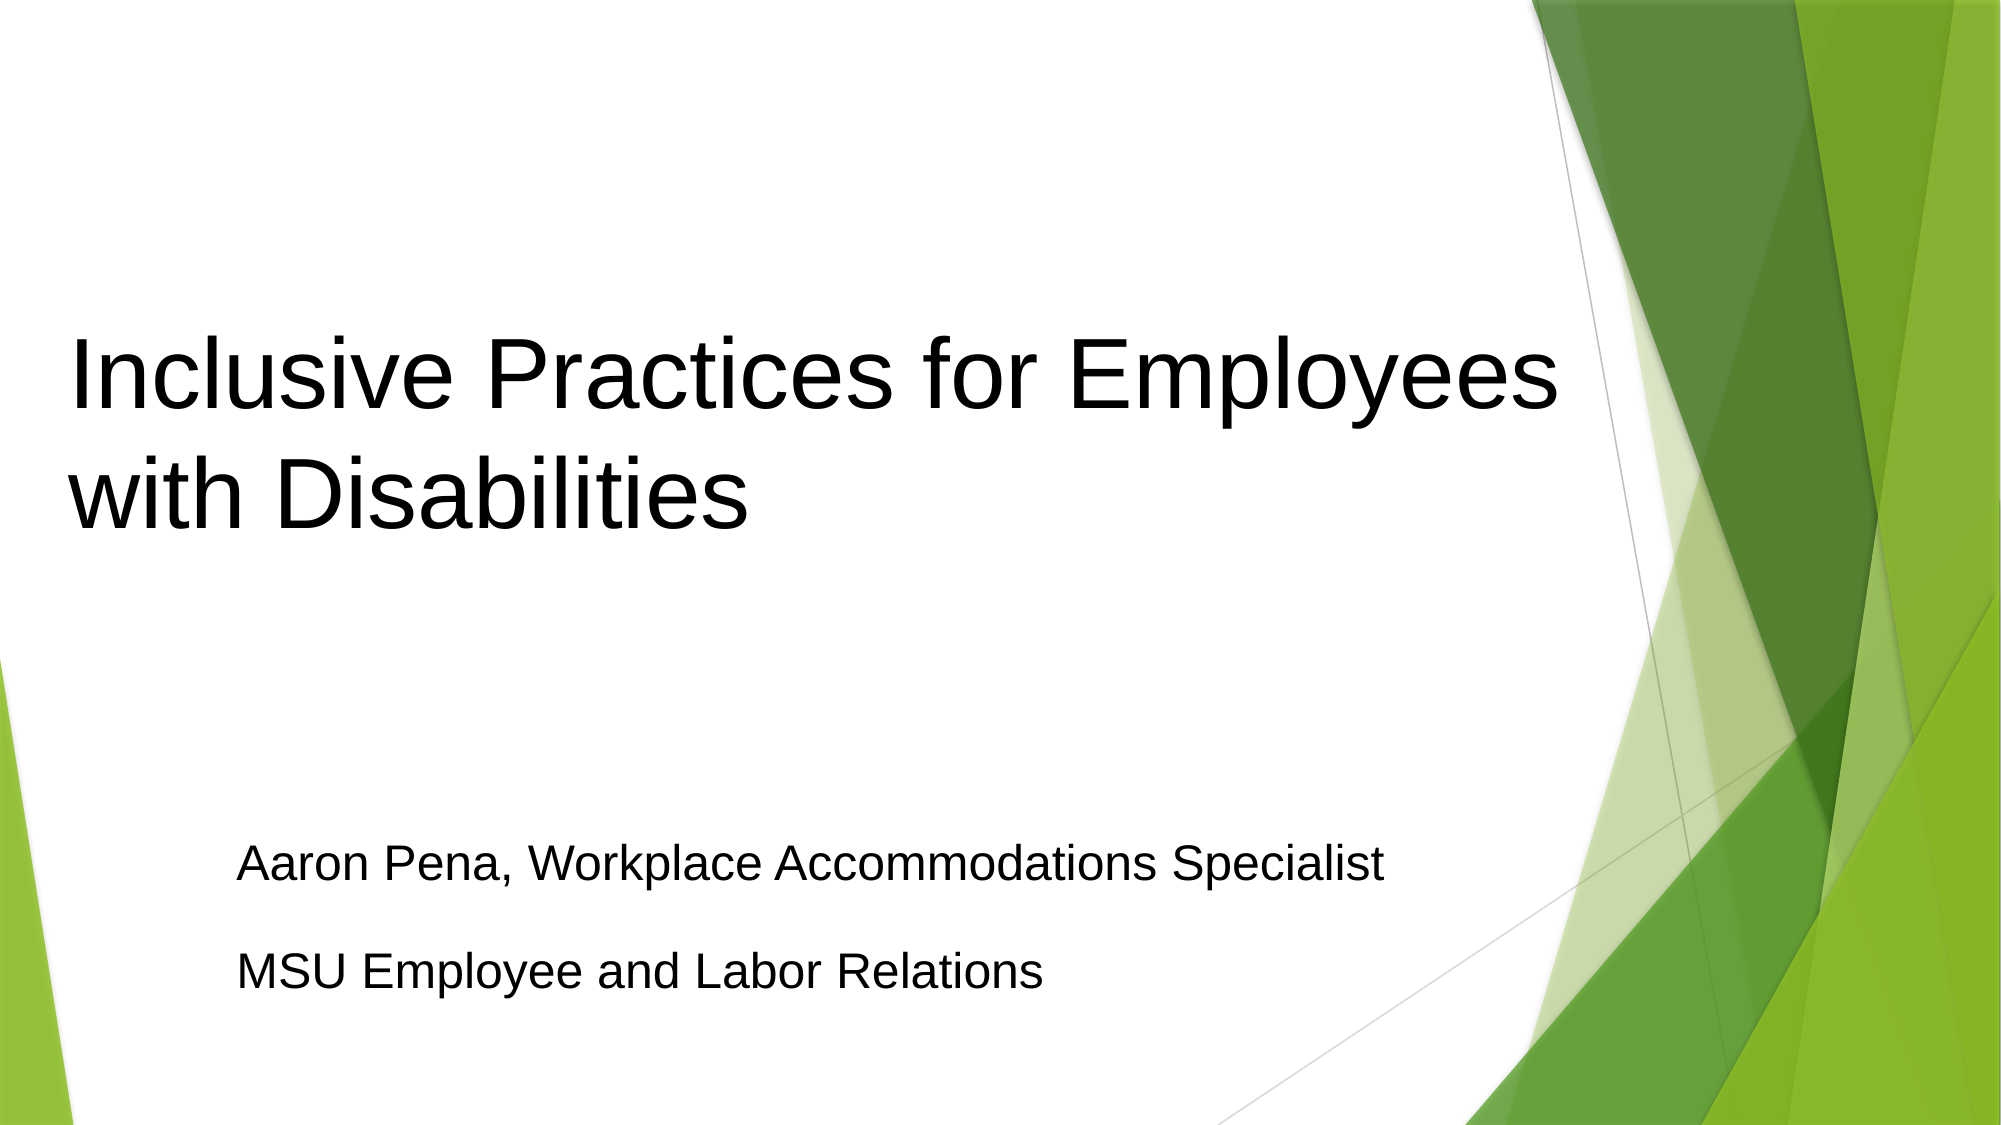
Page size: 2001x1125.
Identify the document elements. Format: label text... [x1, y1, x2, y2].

title Inclusive Practices for Employees with Disabilities [53, 195, 1703, 676]
text_box Aaron Pena, Workplace Accommodations Specialist MSU Employee and Labor Relations [221, 799, 1863, 1039]
